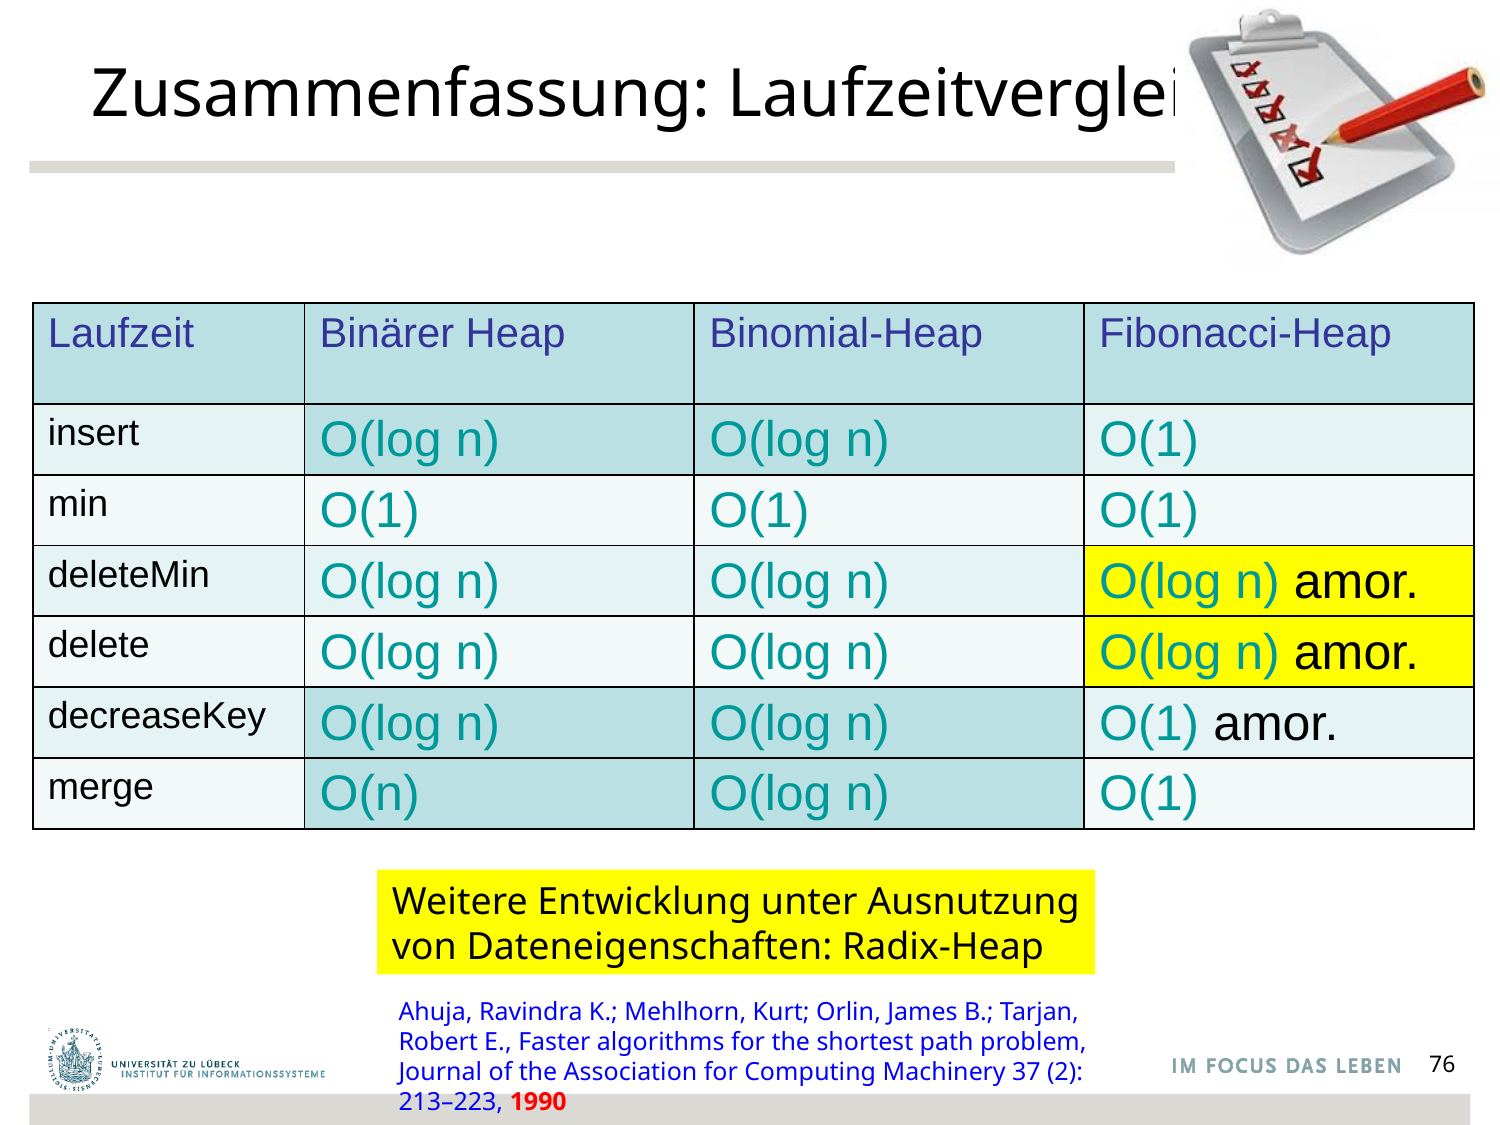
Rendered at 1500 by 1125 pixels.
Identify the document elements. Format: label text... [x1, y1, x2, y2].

table_cell min [34, 476, 304, 545]
table_header Fibonacci-Heap [1085, 304, 1473, 403]
table_cell O(1) [305, 476, 693, 545]
table_cell O(log n) [305, 405, 693, 474]
title Zusammenfassung: Laufzeitvergleich [76, 42, 1169, 231]
picture [1174, 0, 1500, 268]
table_cell O(1) [695, 476, 1083, 545]
text_box Ahuja, Ravindra K.; Mehlhorn, Kurt; Orlin, James B.; Tarjan, Robert E., Faster algorithms for the shortest path problem, Journal of the Association for Computing Machinery 37 (2): 213–223, 1990 [383, 987, 1134, 1123]
text_box Weitere Entwicklung unter Ausnutzung von Dateneigenschaften: Radix-Heap [377, 869, 1096, 975]
table_cell O(1) [1085, 759, 1473, 828]
table_header Laufzeit [34, 304, 304, 403]
table_cell O(log n) [695, 688, 1083, 757]
picture [1173, 1058, 1305, 1073]
table_cell O(1) amor. [1085, 688, 1473, 757]
table_cell insert [34, 405, 304, 474]
table_cell O(log n) [695, 405, 1083, 474]
table_cell O(log n) amor. [1085, 617, 1473, 686]
table_cell O(log n) [695, 546, 1083, 615]
table_cell O(log n) [305, 688, 693, 757]
table_cell O(1) [1085, 476, 1473, 545]
table_cell O(log n) amor. [1085, 546, 1473, 615]
table_cell O(n) [305, 759, 693, 828]
table_cell O(log n) [305, 617, 693, 686]
table_cell decreaseKey [34, 688, 304, 757]
table_cell O(1) [1085, 405, 1473, 474]
table_cell O(log n) [695, 759, 1083, 828]
table_header Binärer Heap [305, 304, 693, 403]
table_cell delete [34, 617, 304, 686]
table_cell deleteMin [34, 546, 304, 615]
table_cell O(log n) [695, 617, 1083, 686]
slide_number 76 [1305, 1050, 1471, 1083]
table_cell merge [34, 759, 304, 828]
table_cell O(log n) [305, 546, 693, 615]
table_header Binomial-Heap [695, 304, 1083, 403]
